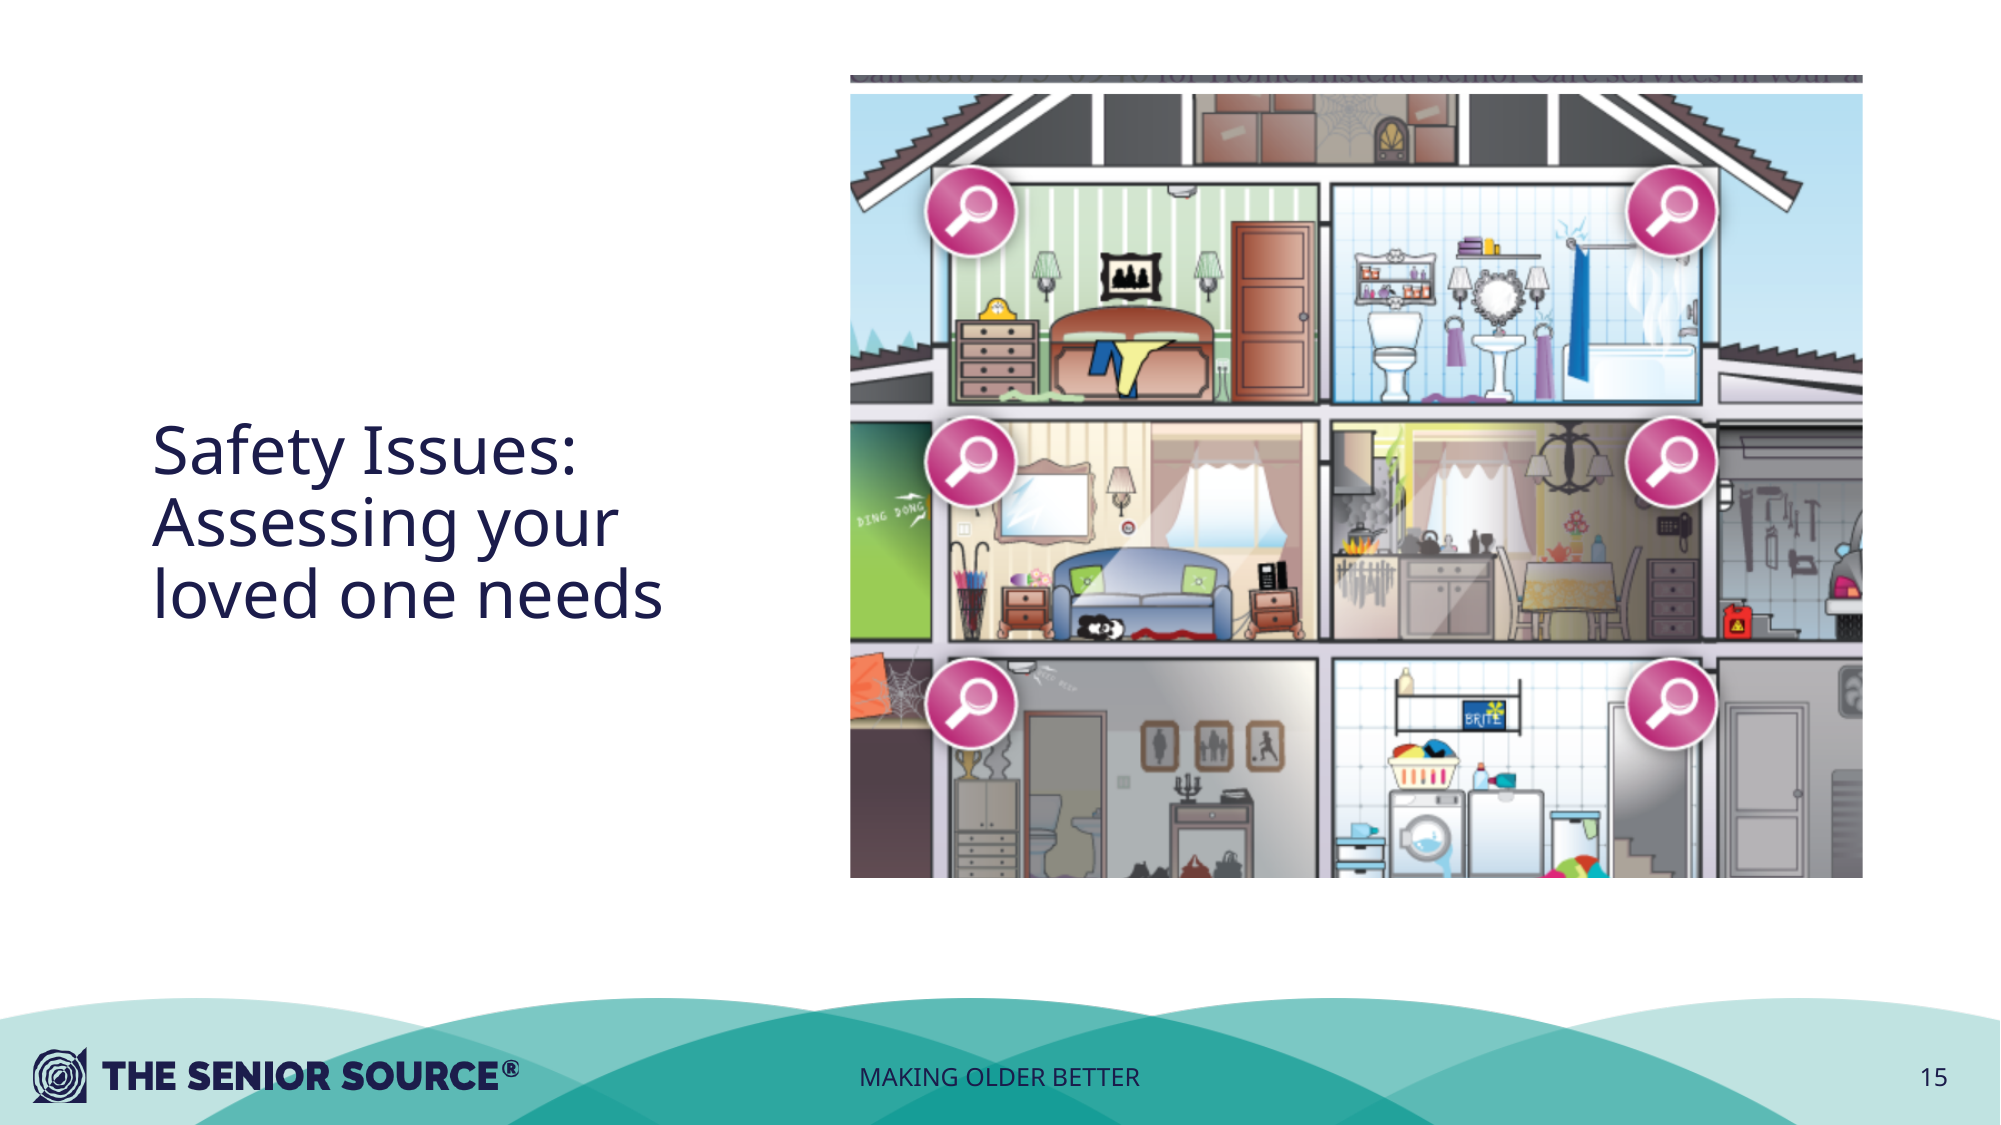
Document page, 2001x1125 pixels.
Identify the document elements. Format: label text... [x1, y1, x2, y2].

picture [0, 997, 2000, 1125]
picture [850, 74, 1863, 878]
title Safety Issues: Assessing your loved one needs [137, 75, 783, 975]
footer MAKING OLDER BETTER [662, 1031, 1338, 1103]
slide_number 15 [1854, 1031, 1963, 1103]
